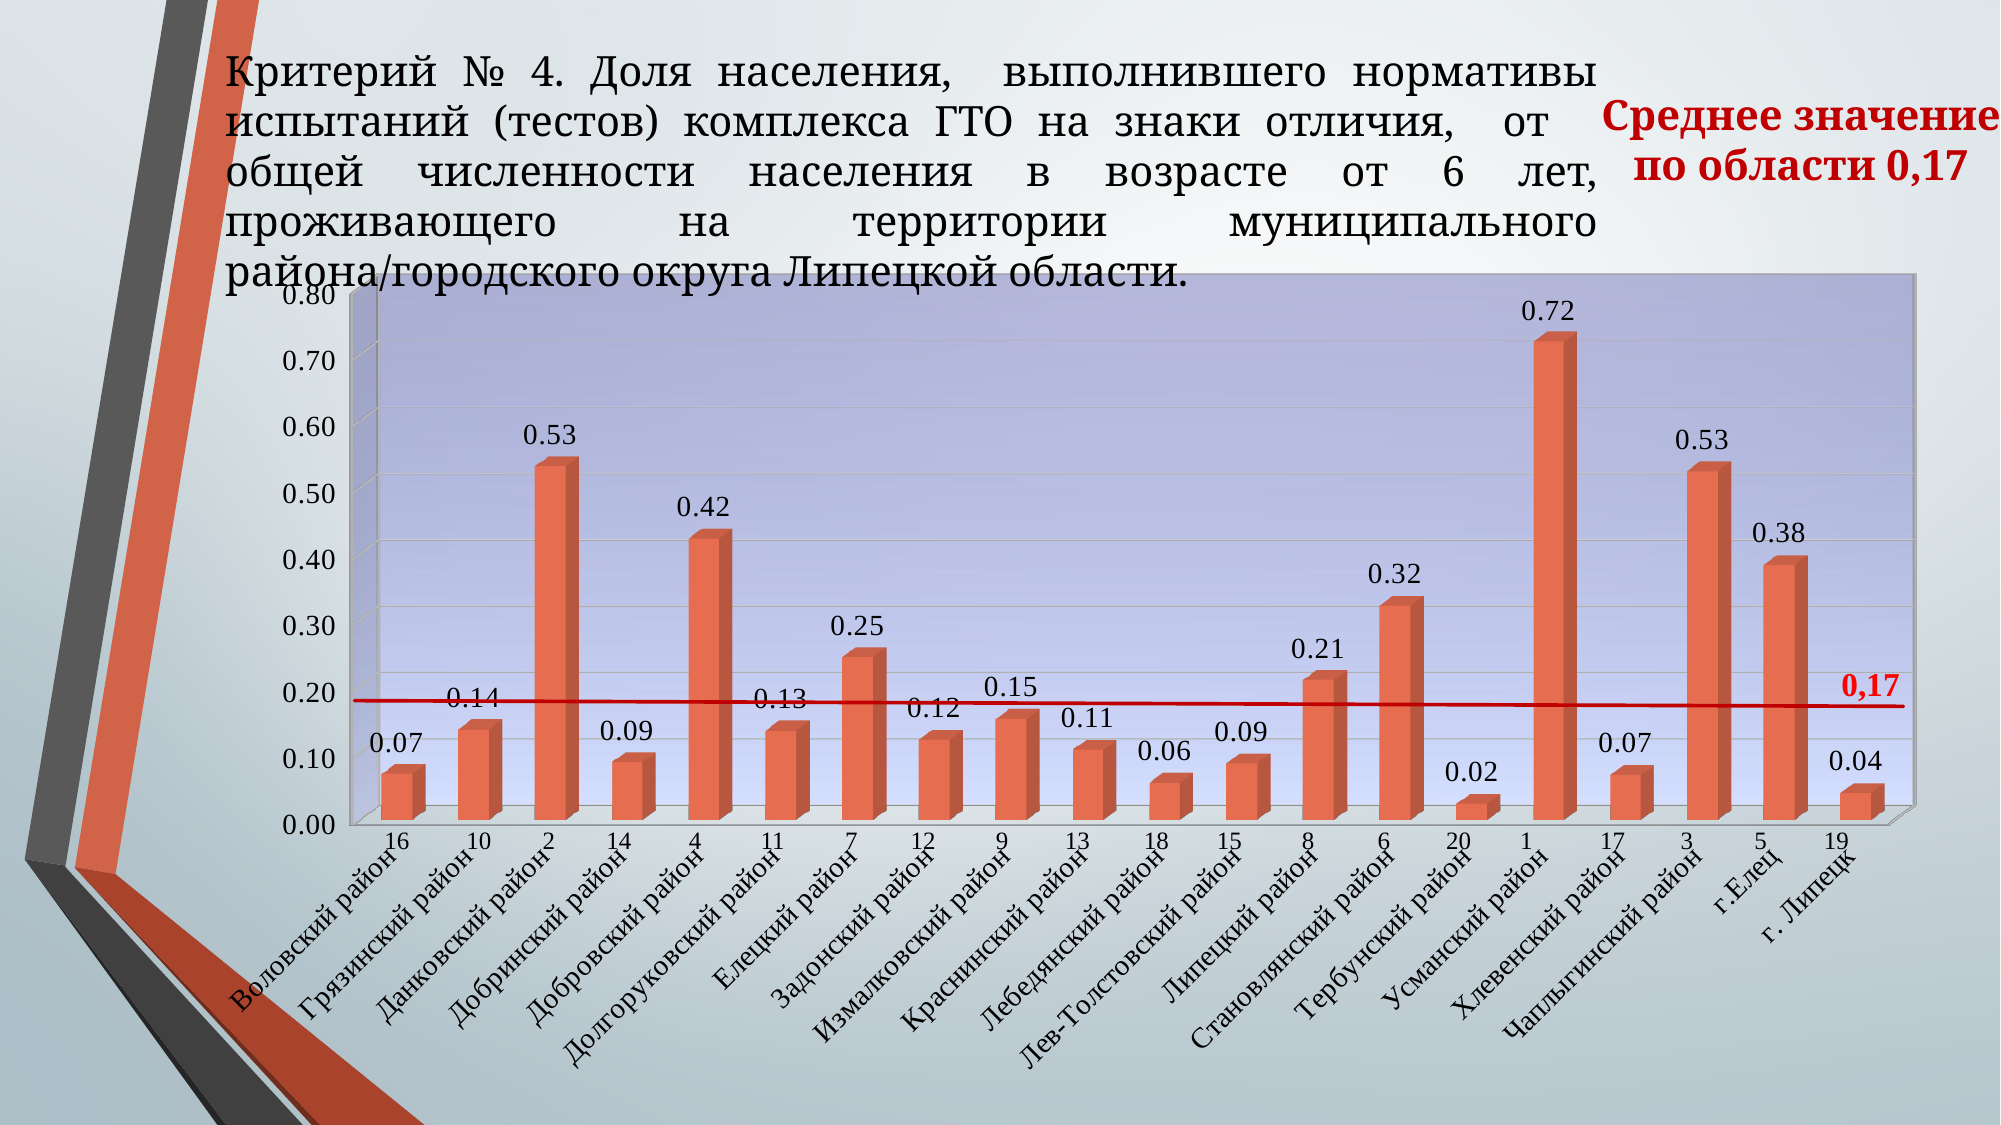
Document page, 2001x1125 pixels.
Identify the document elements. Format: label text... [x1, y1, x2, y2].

text_box Критерий № 4. Доля населения, выполнившего нормативы испытаний (тестов) комплекса ГТО на знаки отличия, от общей численности населения в возрасте от 6 лет, проживающего на территории муниципального района/городского округа Липецкой области. [210, 37, 1613, 253]
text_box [354, 700, 1904, 707]
chart [187, 253, 1953, 1095]
text_box Среднее значение по области 0,17 [1585, 81, 2000, 196]
